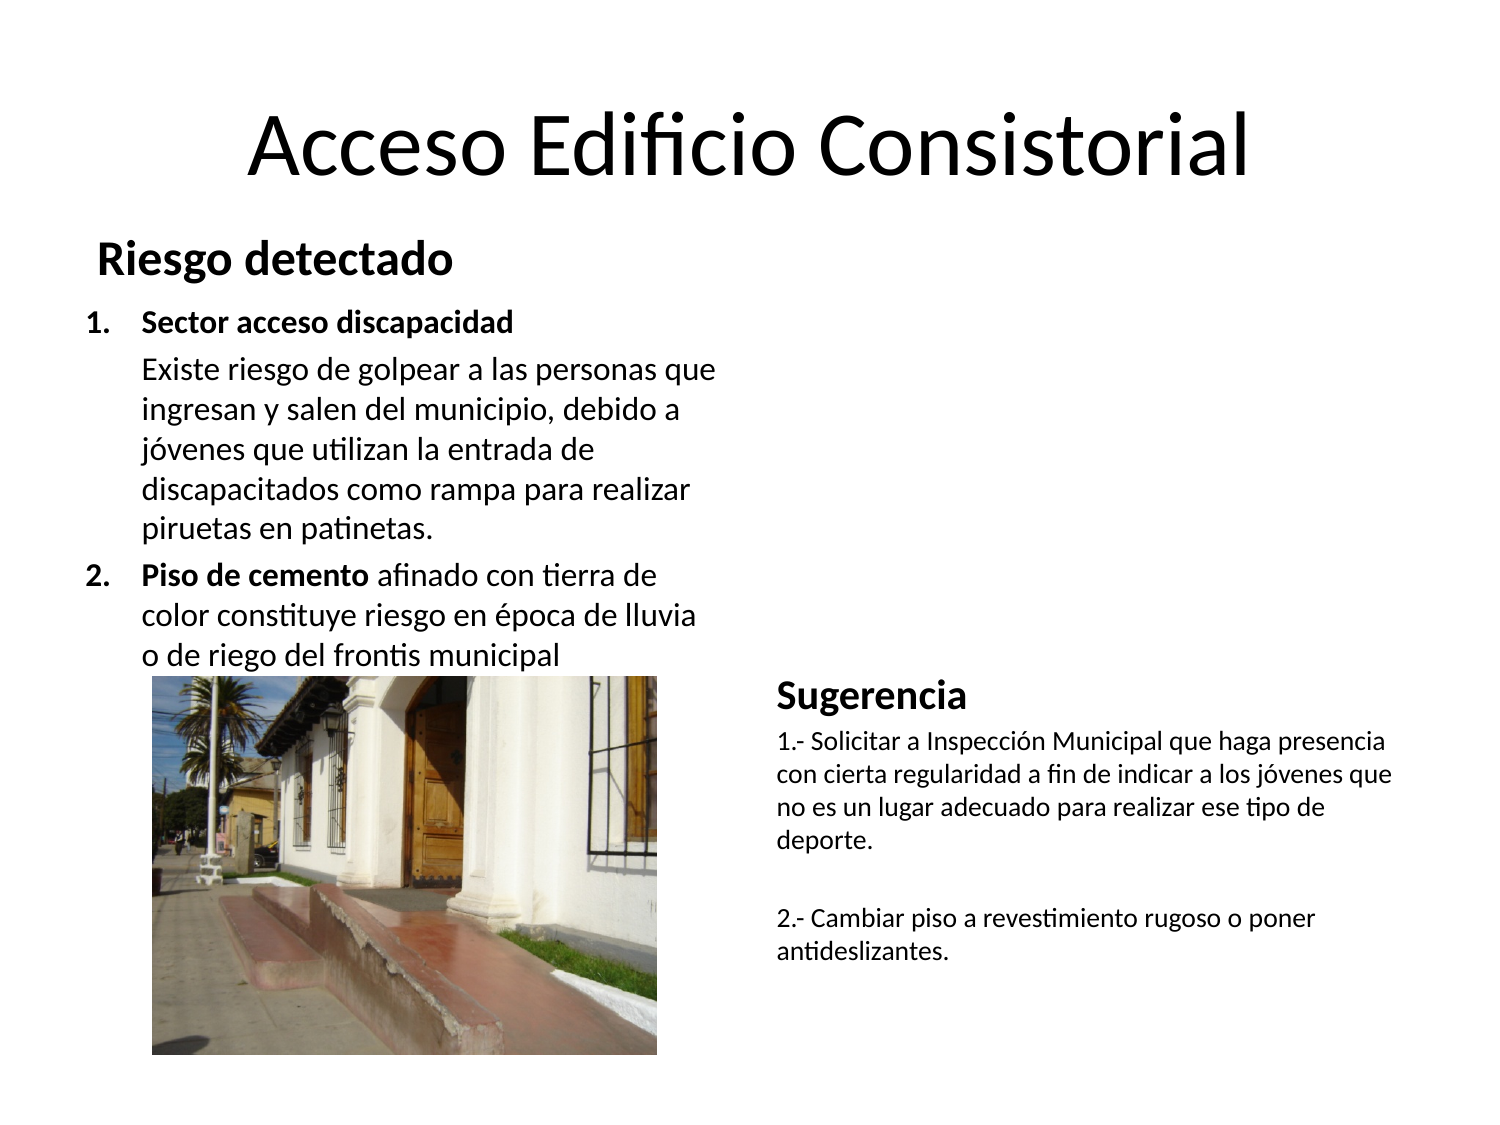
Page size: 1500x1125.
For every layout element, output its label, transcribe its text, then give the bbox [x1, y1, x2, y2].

list Riesgo detectado [82, 187, 745, 293]
list Sector acceso discapacidad Existe riesgo de golpear a las personas que ingresan y salen del municipio, debido a jóvenes que utilizan la entrada de discapacitados como rampa para realizar piruetas en patinetas. 2. Piso de cemento afinado con tierra de color constituye riesgo en época de lluvia o de riego del frontis municipal [70, 292, 734, 942]
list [152, 676, 657, 1055]
list Sugerencia 1.- Solicitar a Inspección Municipal que haga presencia con cierta regularidad a fin de indicar a los jóvenes que no es un lugar adecuado para realizar ese tipo de deporte. 2.- Cambiar piso a revestimiento rugoso o poner antideslizantes. [761, 222, 1425, 979]
title Acceso Edificio Consistorial [75, 45, 1425, 233]
